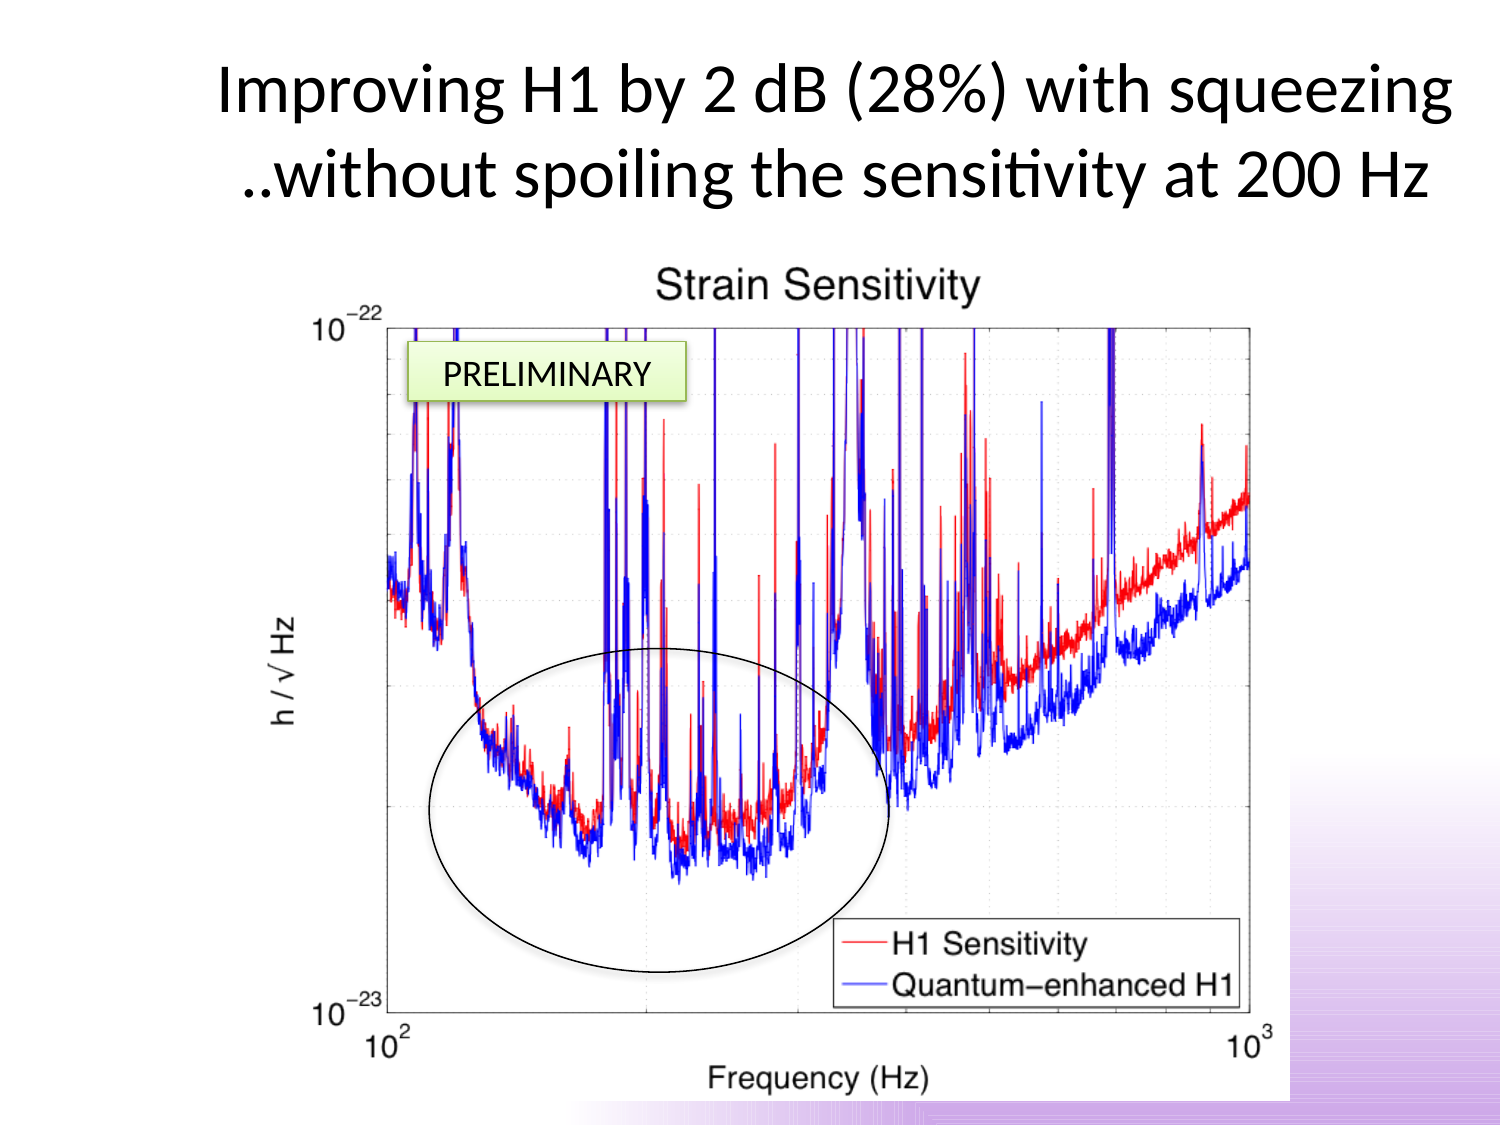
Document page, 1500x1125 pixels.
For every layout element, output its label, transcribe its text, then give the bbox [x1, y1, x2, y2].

title Improving H1 by 2 dB (28%) with squeezing ..without spoiling the sensitivity at 200 Hz [161, 33, 1500, 221]
picture [256, 232, 1291, 1102]
